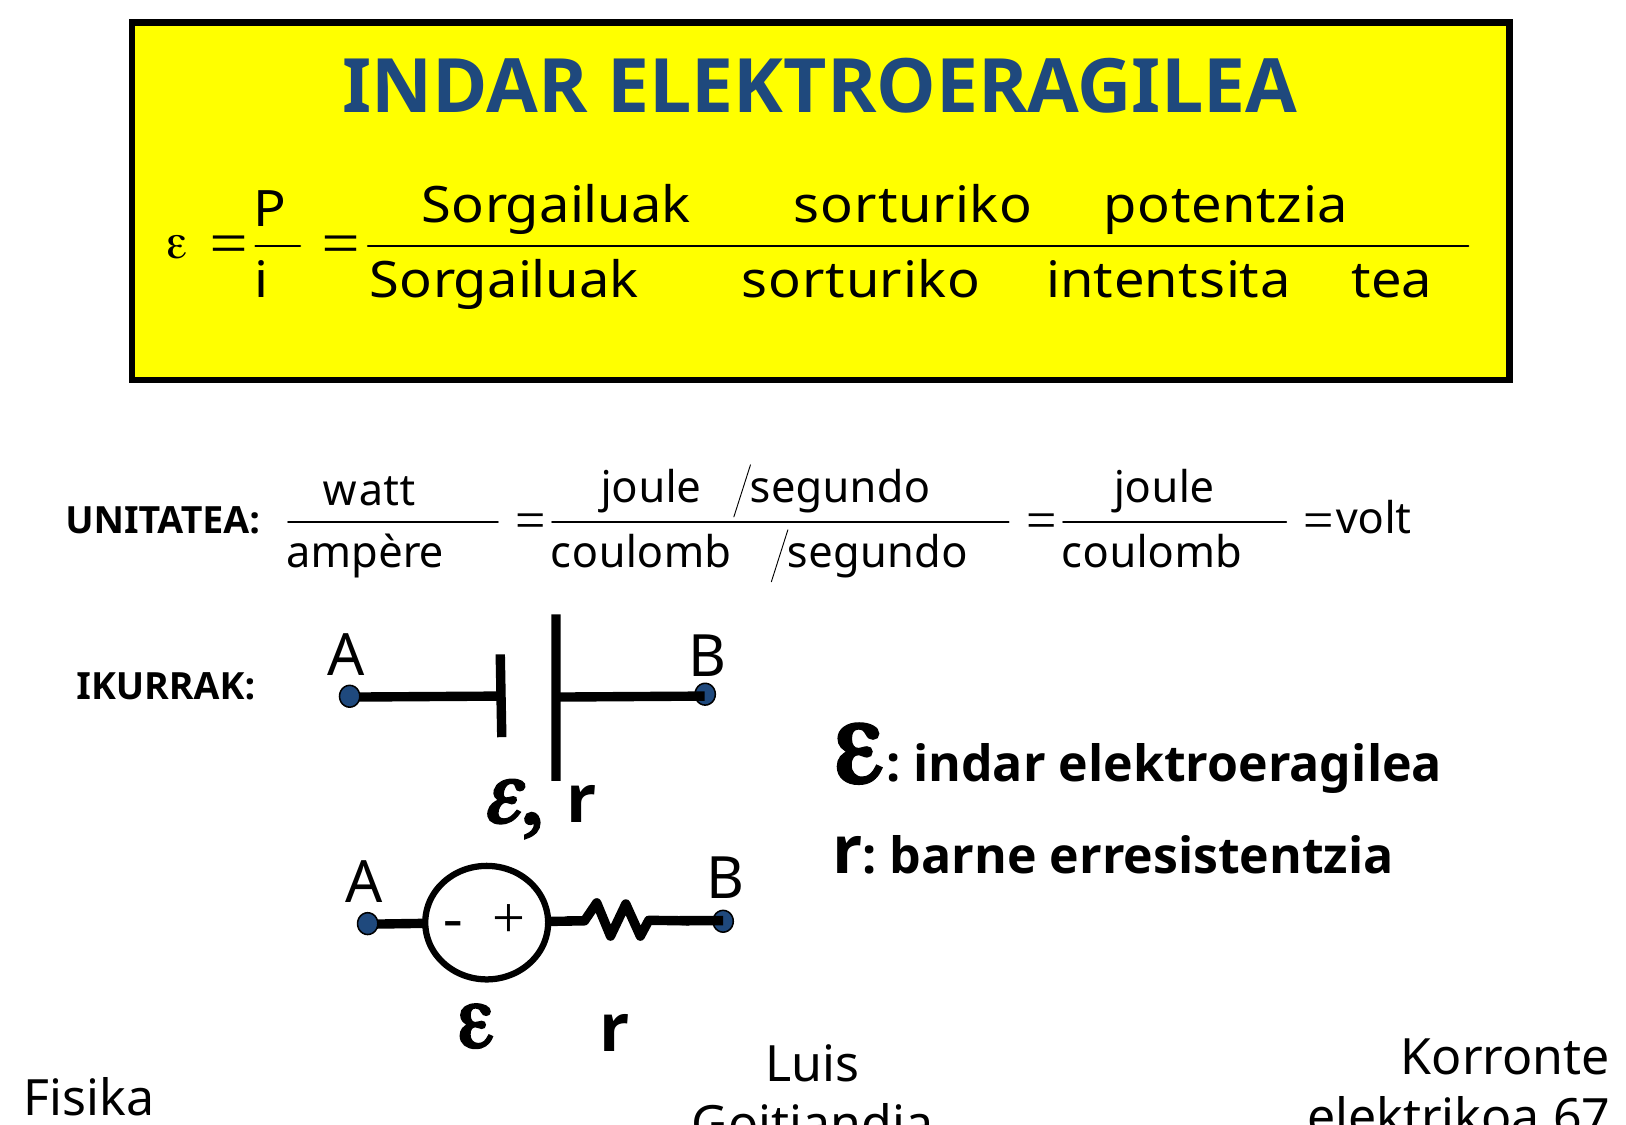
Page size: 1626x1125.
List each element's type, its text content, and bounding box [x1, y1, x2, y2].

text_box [326, 833, 764, 1074]
text_box INDAR ELEKTROERAGILEA [327, 30, 1314, 135]
text_box UNITATEA: [50, 488, 275, 549]
text_box IKURRAK: [61, 654, 271, 715]
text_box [280, 456, 1449, 592]
text_box [131, 22, 1510, 381]
text_box : indar elektroeragilea r: barne erresistentzia [831, 656, 1600, 887]
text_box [157, 170, 1479, 326]
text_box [308, 609, 745, 843]
